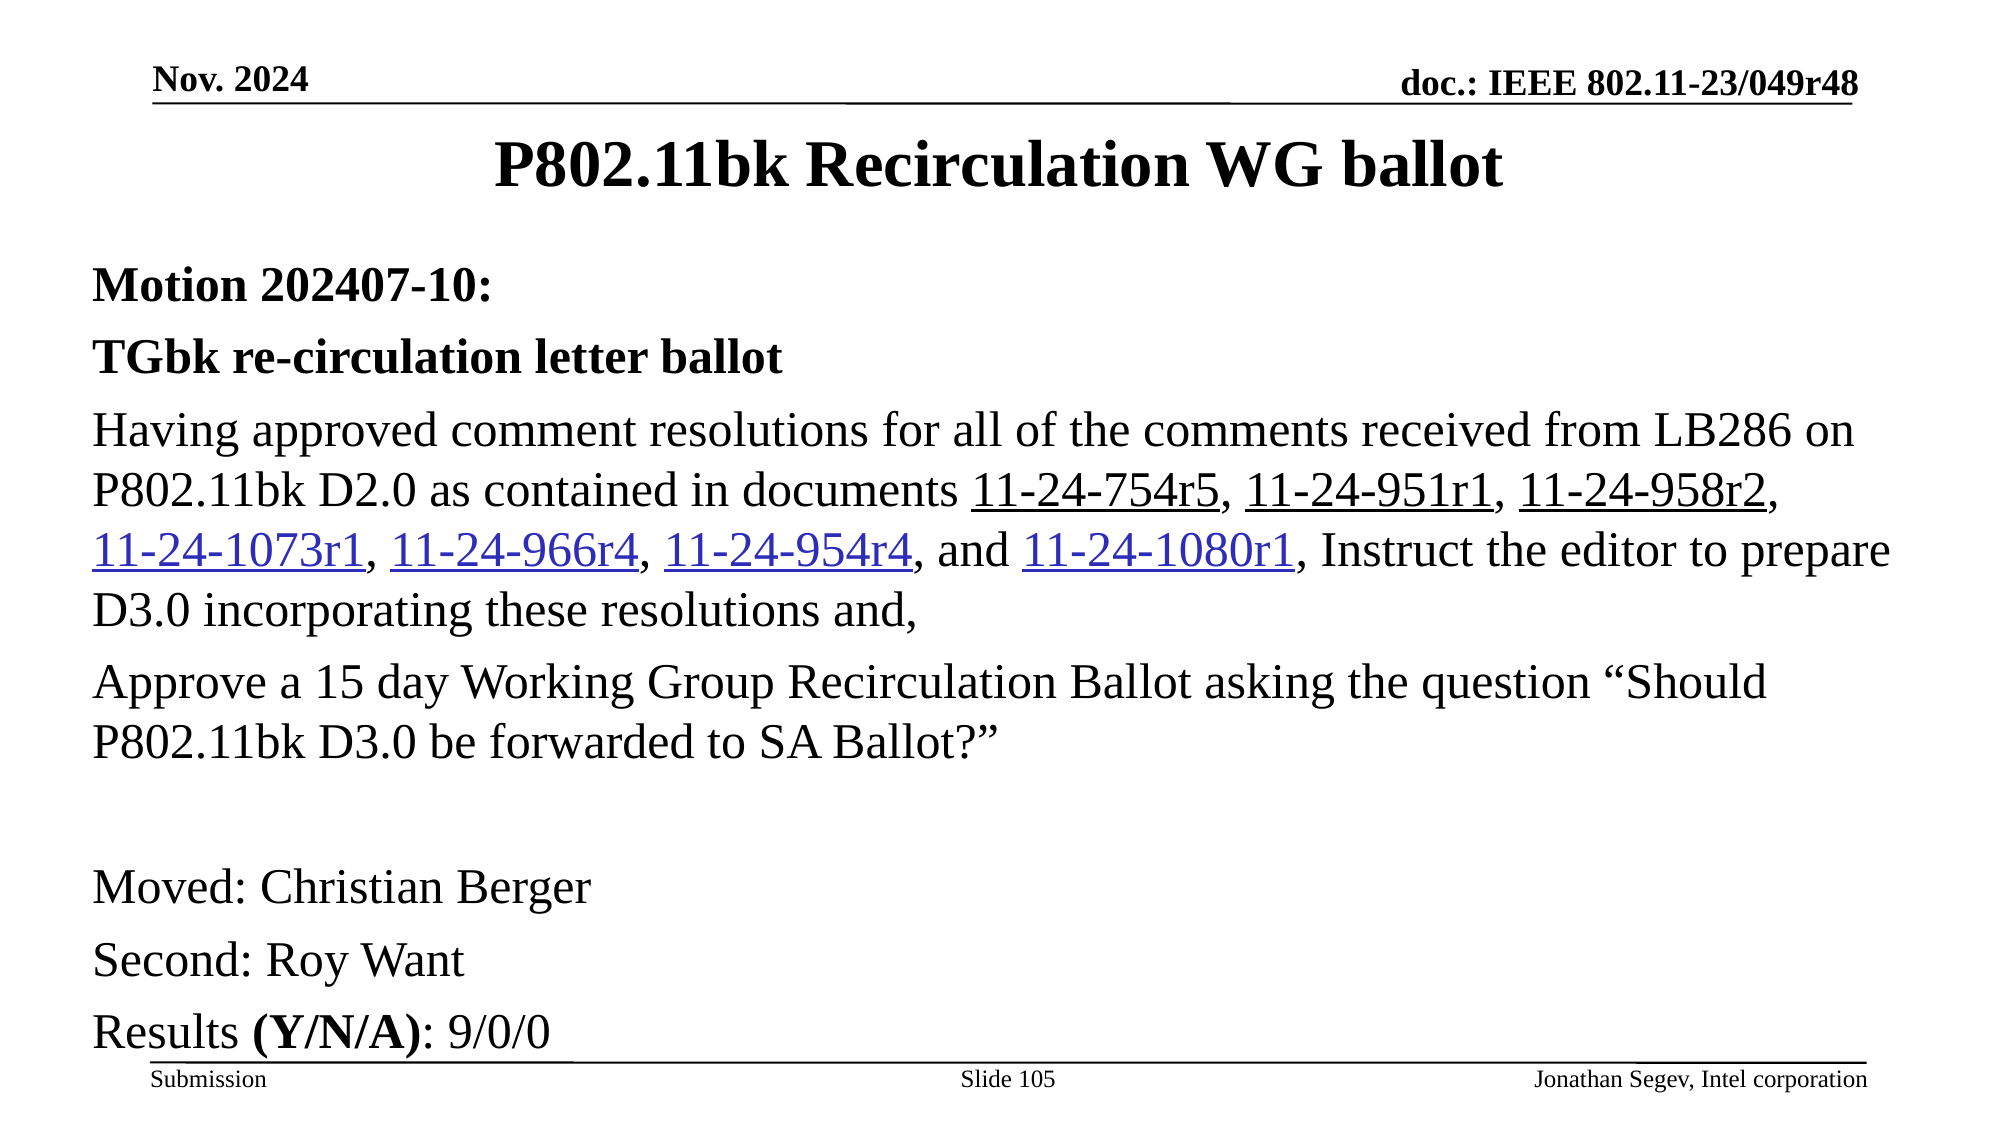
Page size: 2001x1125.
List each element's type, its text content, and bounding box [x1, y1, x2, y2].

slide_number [152, 54, 563, 100]
slide_number Slide 105 [950, 1061, 1067, 1123]
list Motion 202407-10: TGbk re-circulation letter ballot Having approved comment resolutions for all of the comments received from LB286 on P802.11bk D2.0 as contained in documents 11-24-754r5, 11-24-951r1, 11-24-958r2, 11-24-1073r1, 11-24-966r4, 11-24-954r4, and 11-24-1080r1, Instruct the editor to prepare D3.0 incorporating these resolutions and, Approve a 15 day Working Group Recirculation Ballot asking the question “Should P802.11bk D3.0 be forwarded to SA Ballot?” Moved: Christian Berger Second: Roy Want Results (Y/N/A): 9/0/0 [76, 243, 1940, 1051]
title P802.11bk Recirculation WG ballot [149, 112, 1850, 209]
footer Jonathan Segev, Intel corporation [1171, 1061, 1869, 1093]
